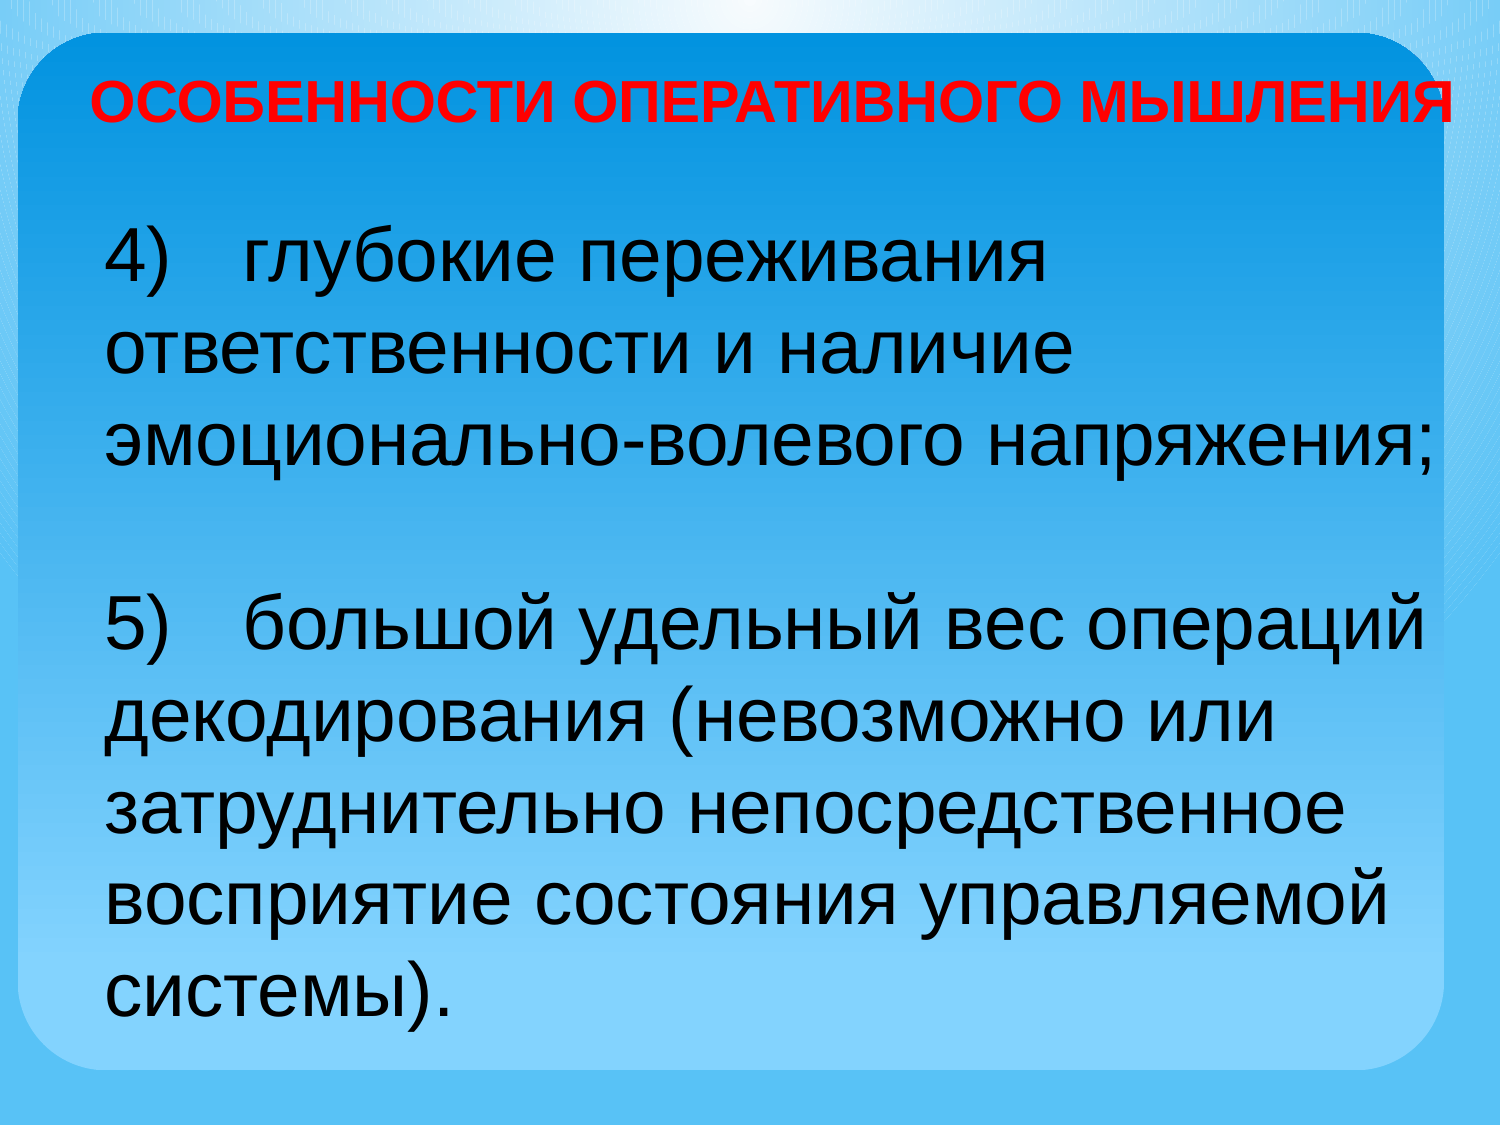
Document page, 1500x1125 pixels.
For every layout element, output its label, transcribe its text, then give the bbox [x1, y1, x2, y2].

title Особенности оперативного мышления 4) глубокие переживания ответственности и наличие эмоционально-волевого напряжения; 5) большой удельный вес операций декодирования (невозможно или затруднительно непосредственное восприятие состояния управляемой системы). [29, 55, 1483, 1106]
